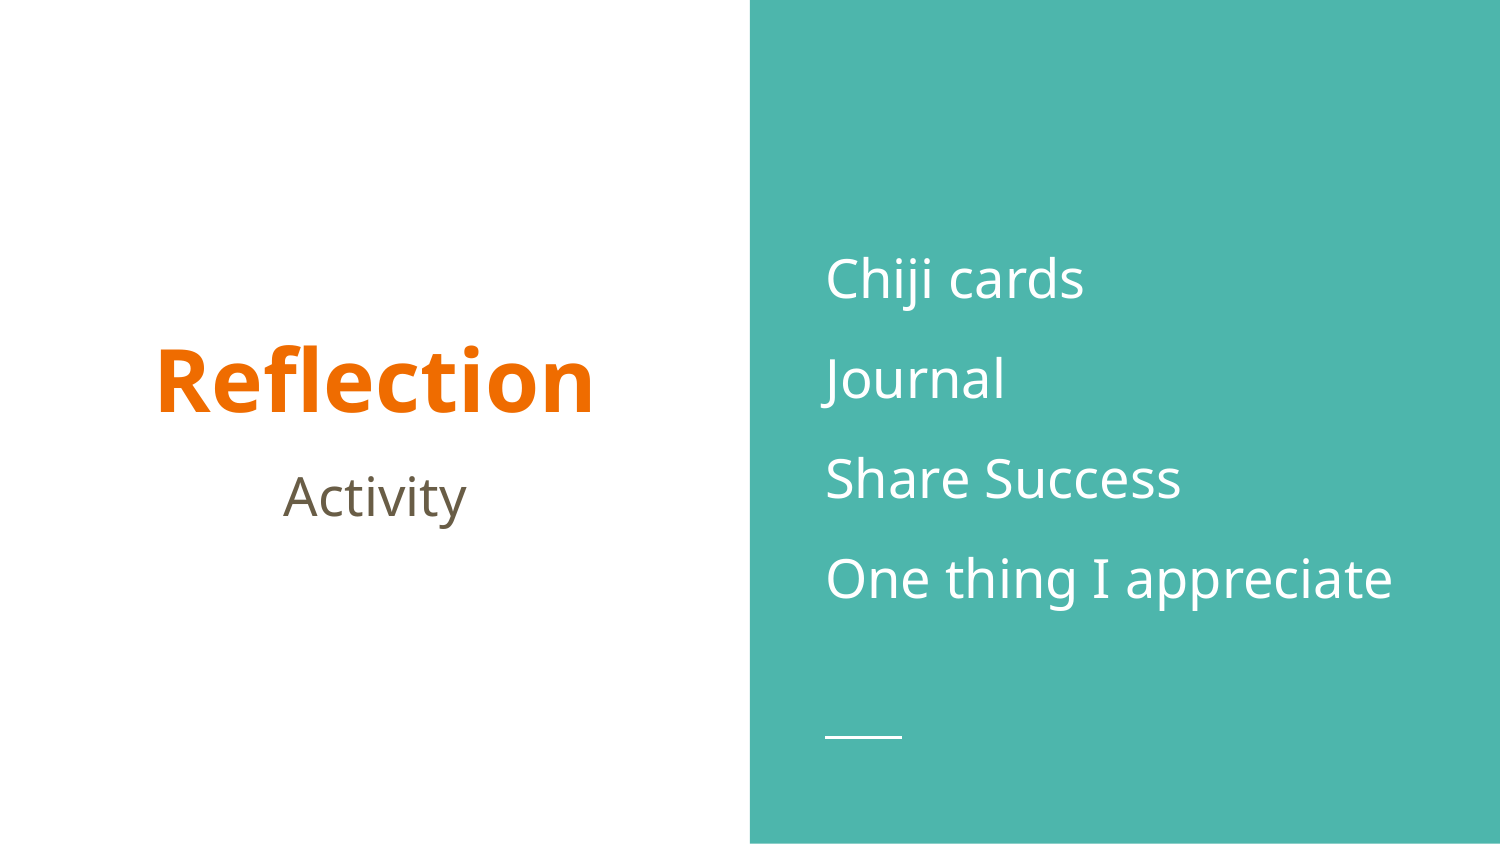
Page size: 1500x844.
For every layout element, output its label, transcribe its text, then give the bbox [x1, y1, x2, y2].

list Chiji cards Journal Share Success One thing I appreciate [810, 118, 1440, 725]
subtitle Activity [43, 447, 708, 650]
title Reflection [43, 170, 708, 446]
